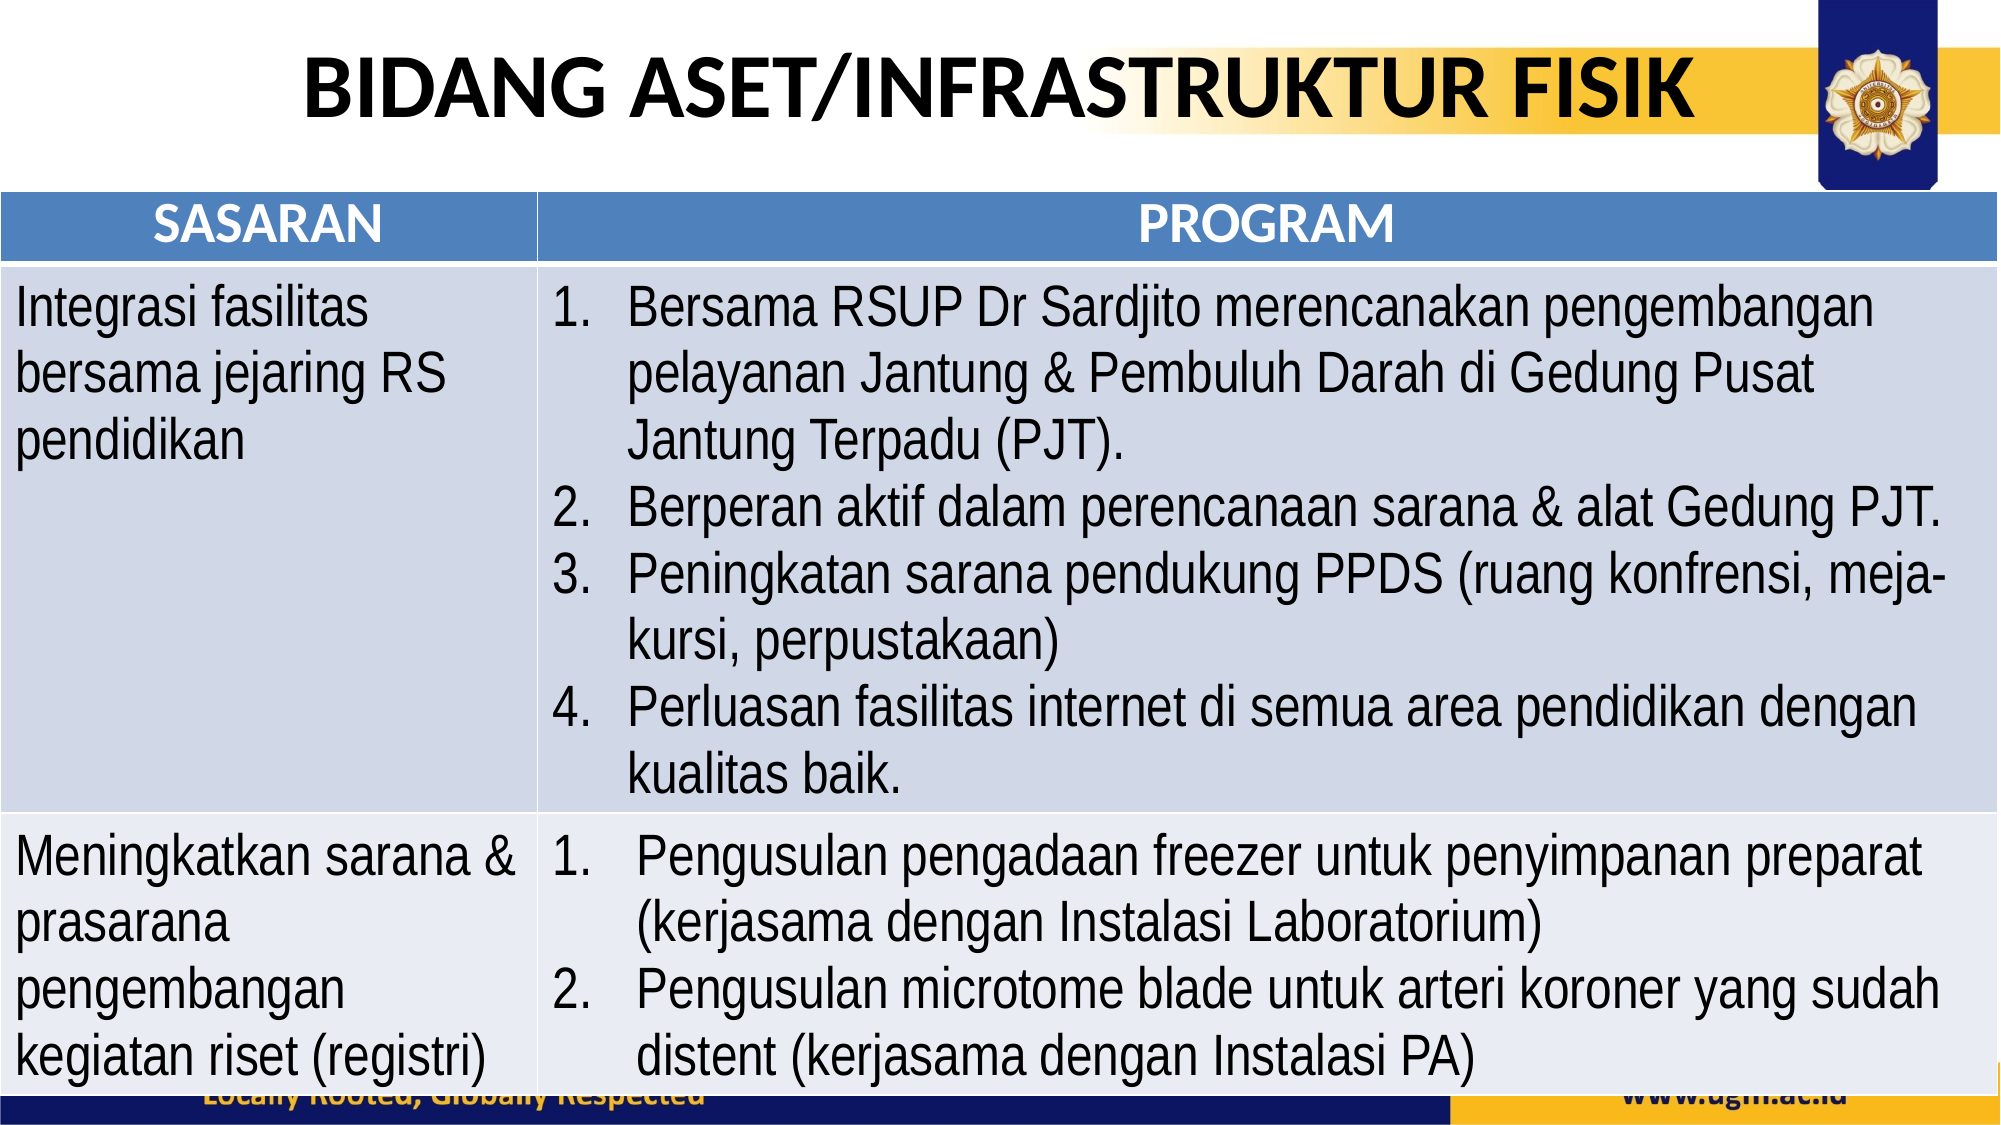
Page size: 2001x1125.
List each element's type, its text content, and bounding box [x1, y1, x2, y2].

table_header SASARAN [1, 192, 537, 261]
table_cell Bersama RSUP Dr Sardjito merencanakan pengembangan pelayanan Jantung & Pembuluh Darah di Gedung Pusat Jantung Terpadu (PJT). Berperan aktif dalam perencanaan sarana & alat Gedung PJT. Peningkatan sarana pendukung PPDS (ruang konfrensi, meja-kursi, perpustakaan) Perluasan fasilitas internet di semua area pendidikan dengan kualitas baik. [538, 267, 1997, 812]
title BIDANG ASET/INFRASTRUKTUR FISIK [99, 35, 1900, 128]
picture [0, 0, 2001, 1125]
table_cell Meningkatkan sarana & prasarana pengembangan kegiatan riset (registri) [1, 814, 537, 1094]
table_header PROGRAM [538, 192, 1997, 261]
table_cell Pengusulan pengadaan freezer untuk penyimpanan preparat (kerjasama dengan Instalasi Laboratorium) Pengusulan microtome blade untuk arteri koroner yang sudah distent (kerjasama dengan Instalasi PA) [538, 814, 1997, 1094]
table_cell Integrasi fasilitas bersama jejaring RS pendidikan [1, 267, 537, 812]
